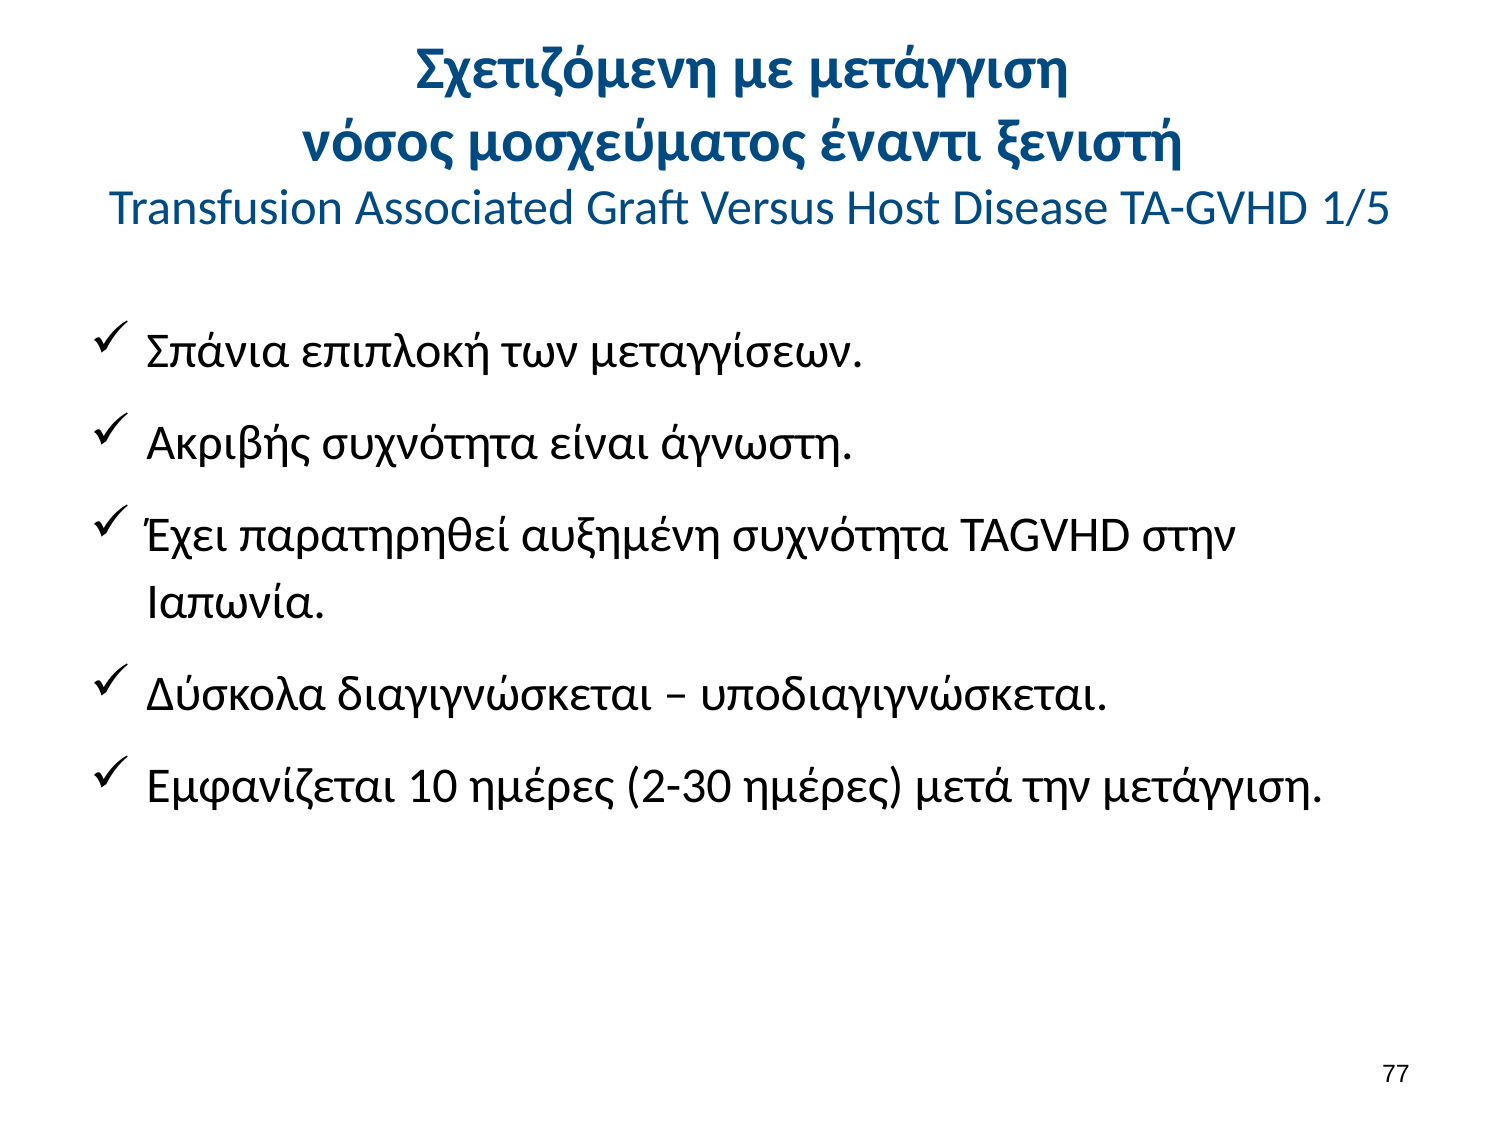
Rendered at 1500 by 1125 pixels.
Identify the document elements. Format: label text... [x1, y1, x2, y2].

title Σχετιζόμενη με μετάγγιση νόσος μοσχεύματος έναντι ξενιστή Transfusion Associated Graft Versus Host Disease TA-GVHD 1/5 [0, 19, 1500, 244]
list Σπάνια επιπλοκή των μεταγγίσεων. Ακριβής συχνότητα είναι άγνωστη. Έχει παρατηρηθεί αυξημένη συχνότητα TAGVHD στην Ιαπωνία. Δύσκολα διαγιγνώσκεται – υποδιαγιγνώσκεται. Εμφανίζεται 10 ημέρες (2-30 ημέρες) μετά την μετάγγιση. [75, 302, 1425, 1024]
slide_number 76 [1074, 1042, 1425, 1103]
